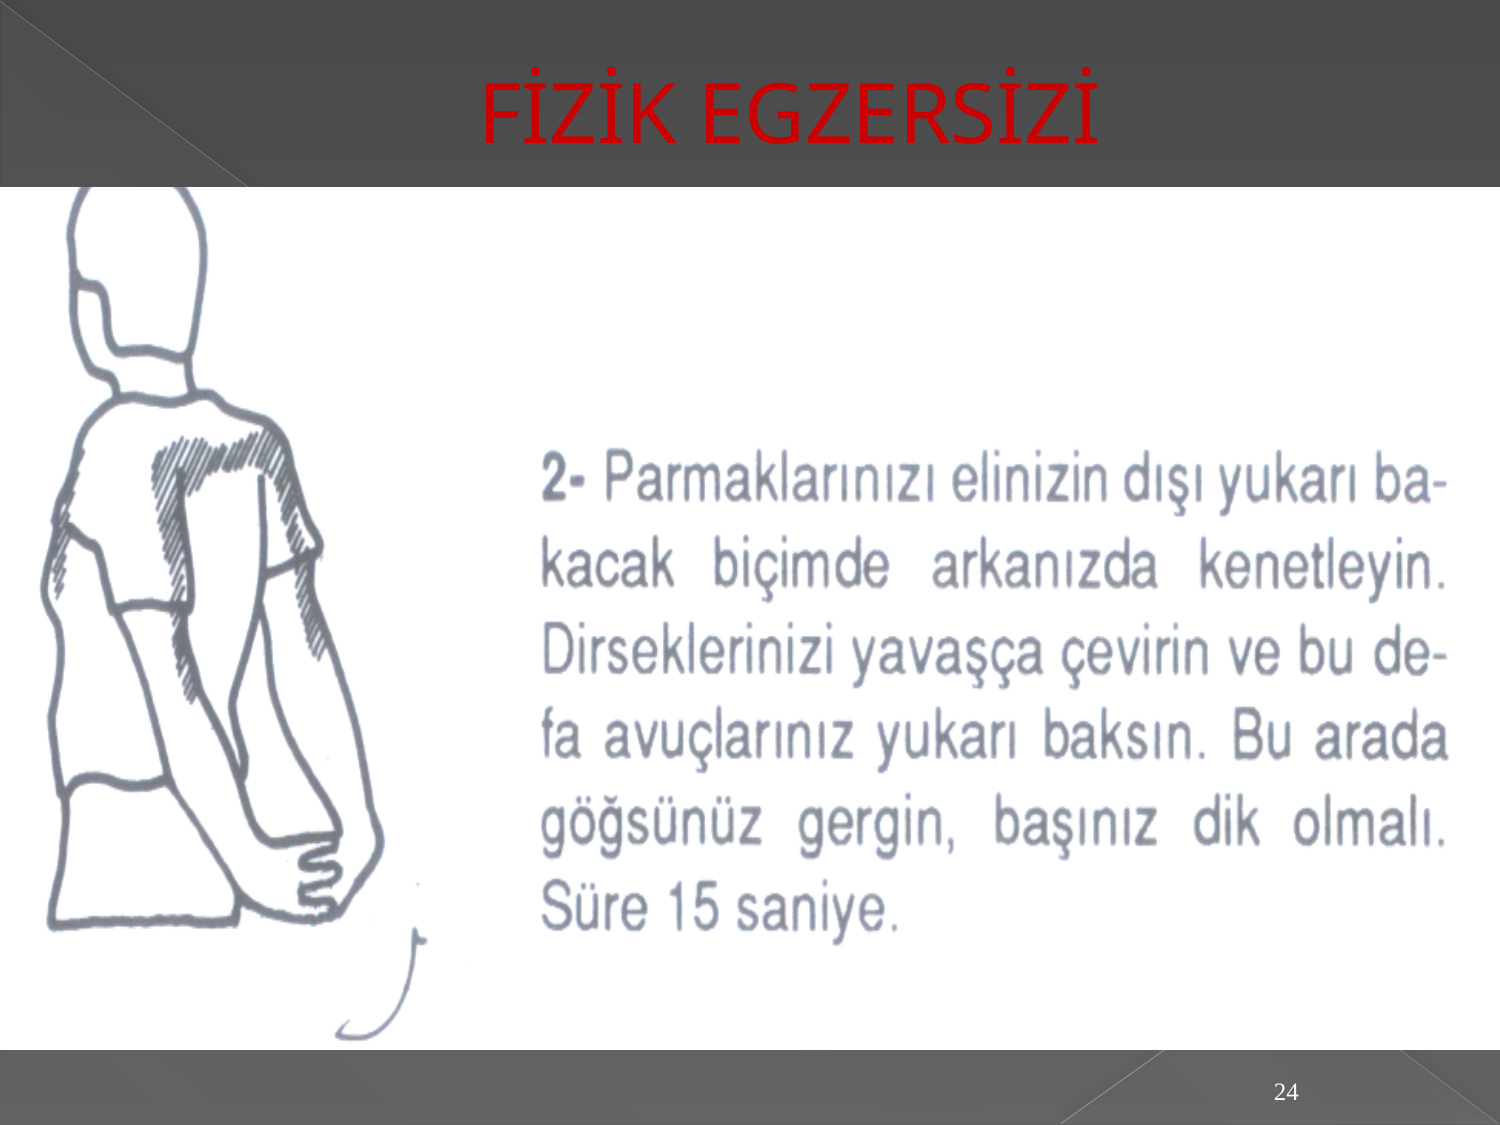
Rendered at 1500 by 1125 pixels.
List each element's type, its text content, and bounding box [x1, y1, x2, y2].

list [0, 187, 1500, 1051]
title FİZİK EGZERSİZİ [75, 43, 1425, 173]
slide_number 24 [1245, 1063, 1328, 1113]
